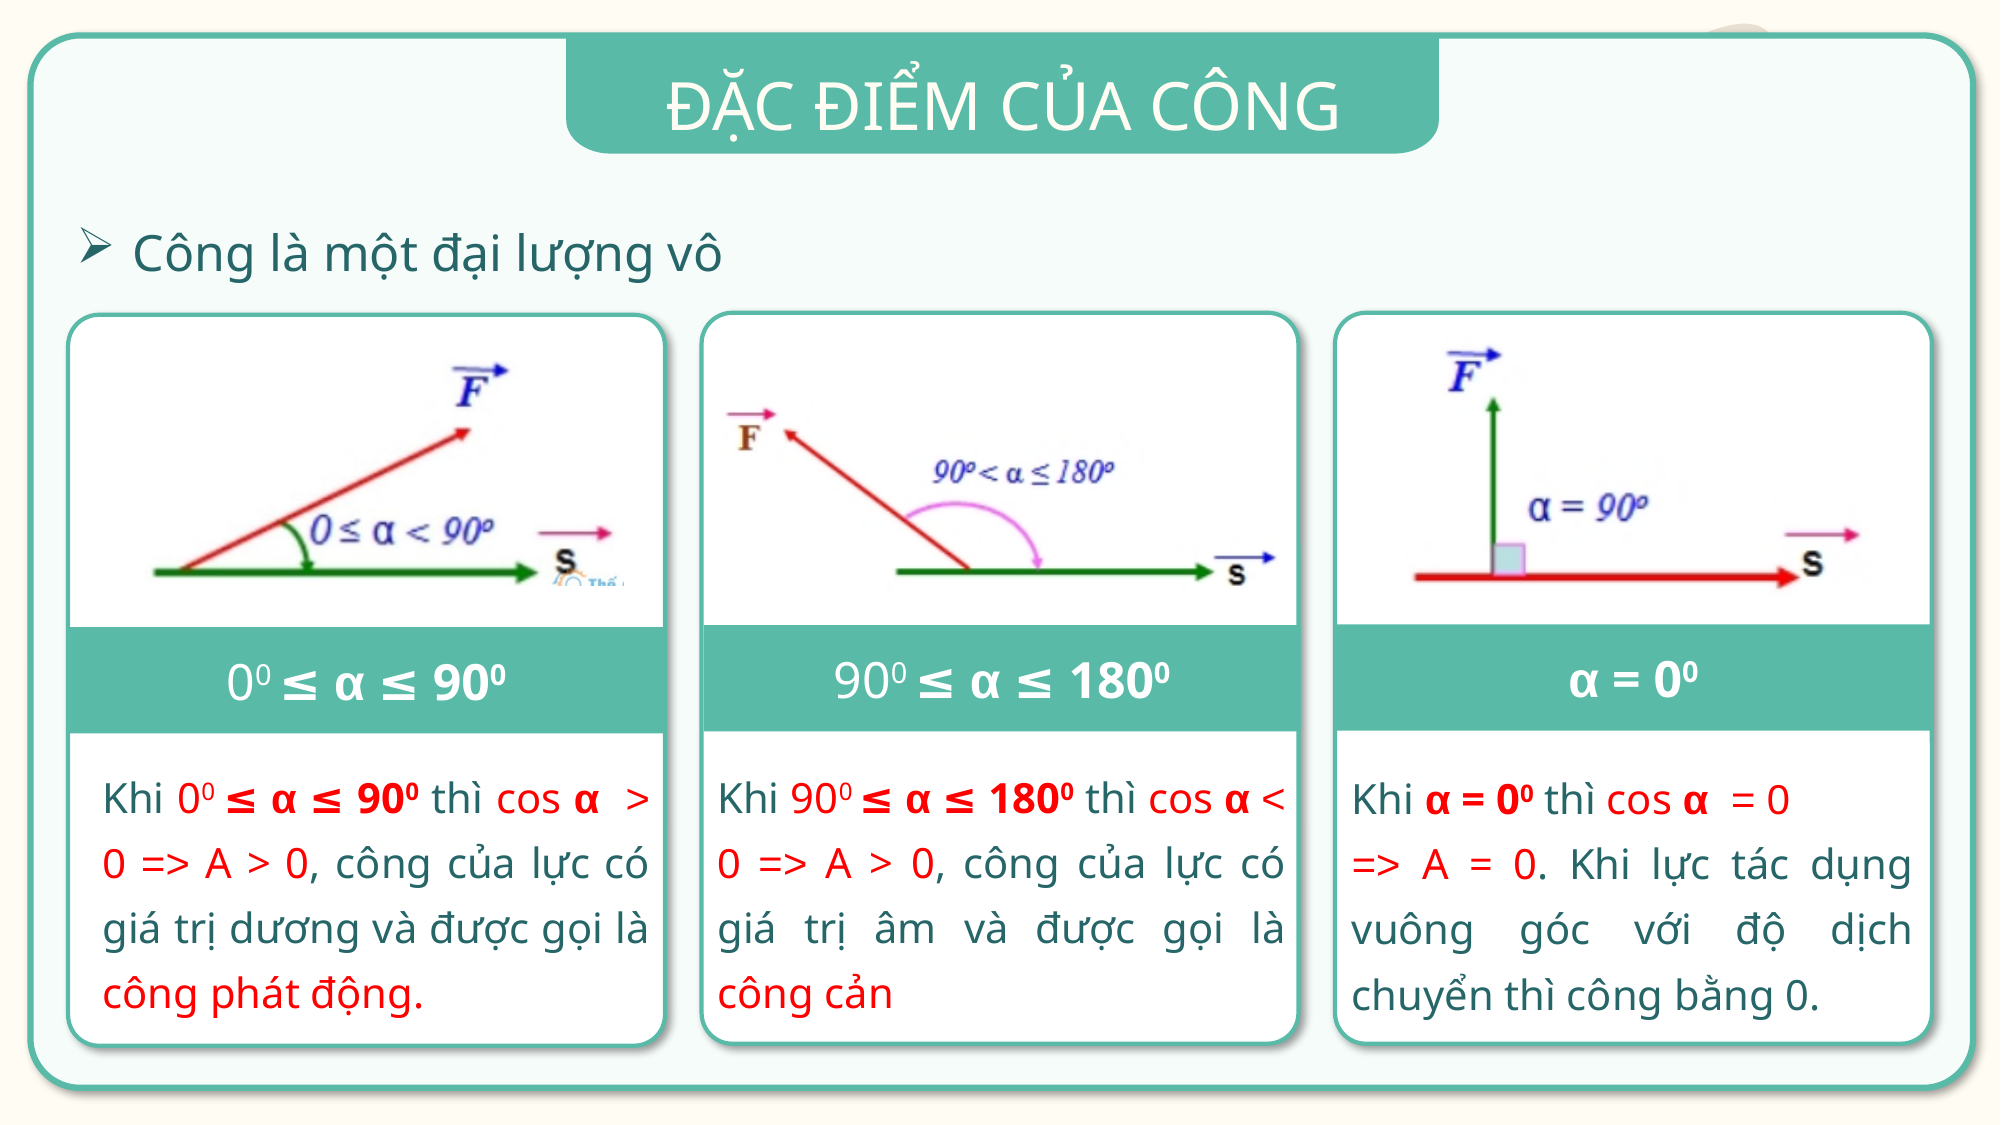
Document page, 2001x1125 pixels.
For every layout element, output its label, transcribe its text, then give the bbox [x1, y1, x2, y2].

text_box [701, 312, 1301, 1044]
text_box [1334, 312, 1933, 1044]
text_box Công là một đại lượng vô hướng. [61, 183, 890, 379]
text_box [67, 314, 666, 1046]
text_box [566, 35, 1441, 154]
text_box [28, 33, 1976, 1090]
